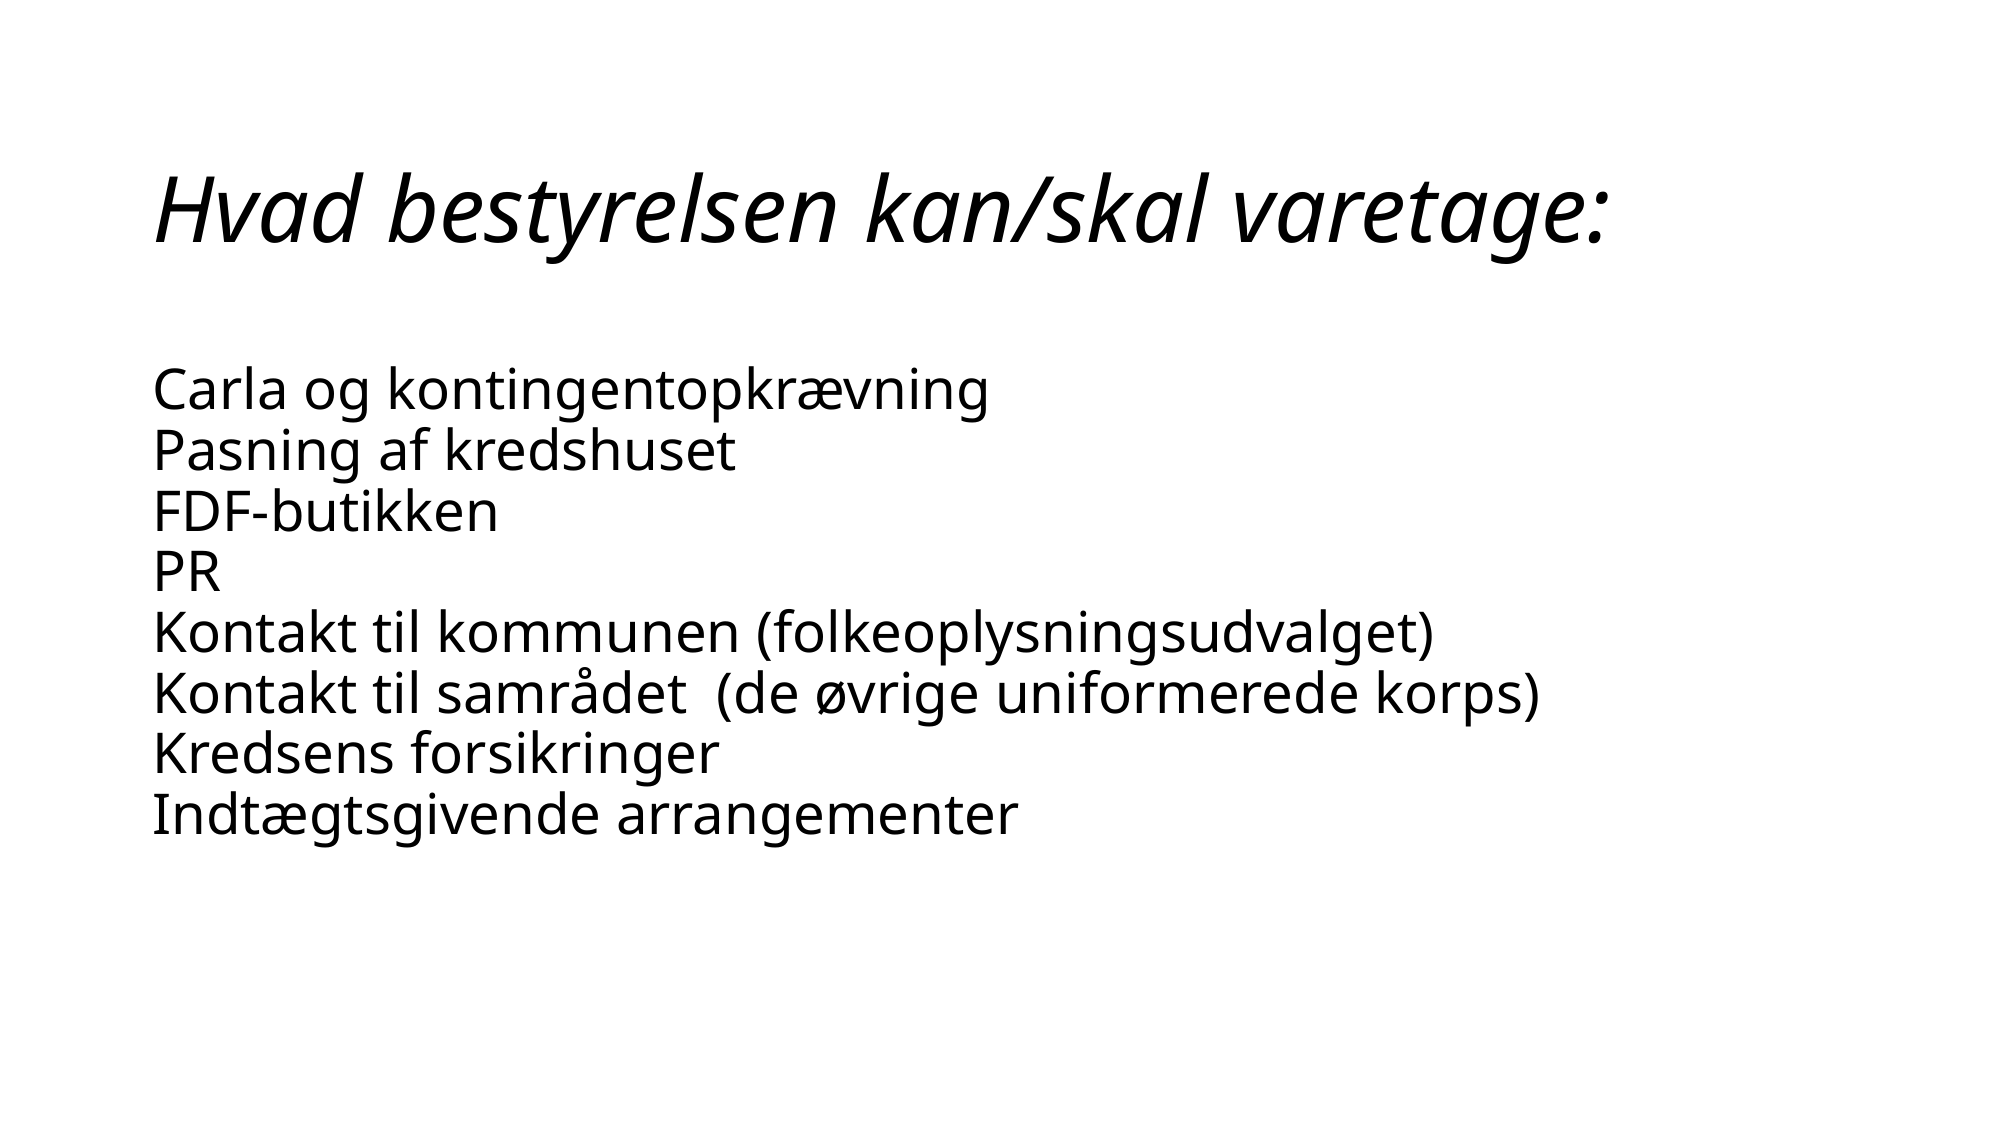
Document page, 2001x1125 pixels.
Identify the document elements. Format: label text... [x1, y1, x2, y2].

title Hvad bestyrelsen kan/skal varetage: Carla og kontingentopkrævning Pasning af kredshuset FDF-butikken PR Kontakt til kommunen (folkeoplysningsudvalget) Kontakt til samrådet (de øvrige uniformerede korps) Kredsens forsikringer Indtægtsgivende arrangementer [137, 59, 1863, 1061]
